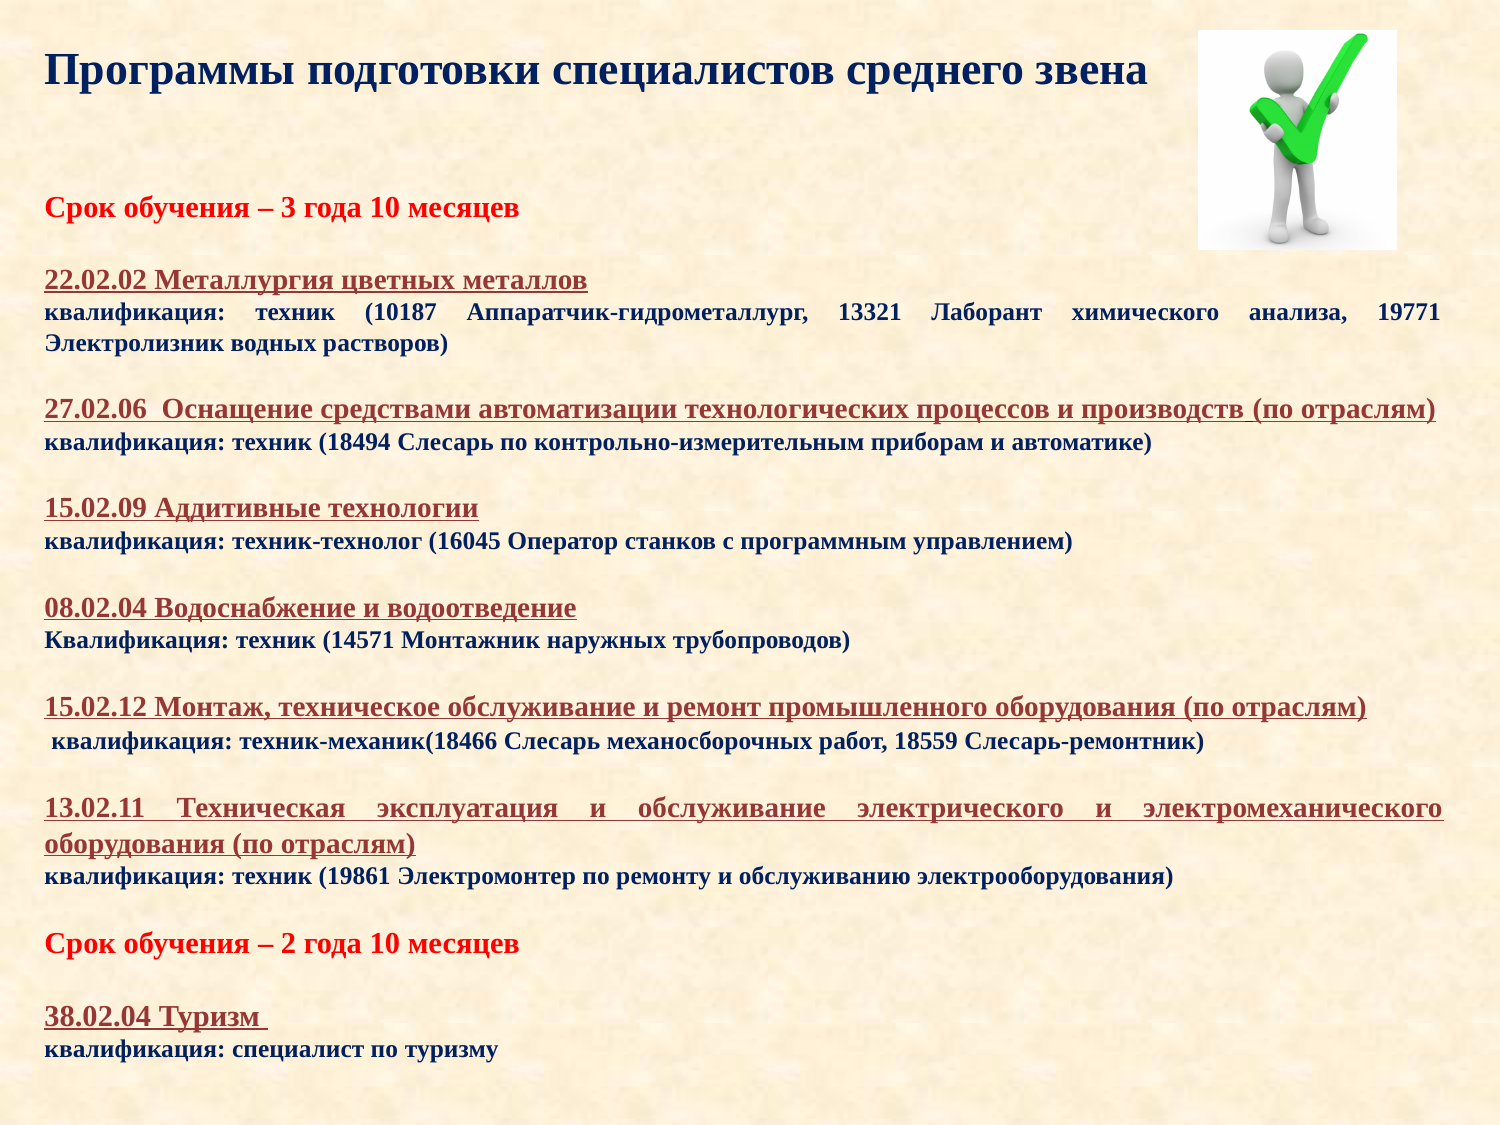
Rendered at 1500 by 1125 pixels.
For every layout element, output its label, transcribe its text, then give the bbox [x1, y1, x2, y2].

text_box [123, 928, 1447, 1083]
picture [0, 0, 1500, 1125]
list Программы подготовки специалистов среднего звена [29, 30, 1197, 148]
text_box Срок обучения – 3 года 10 месяцев 22.02.02 Металлургия цветных металлов квалификация: техник (10187 Аппаратчик-гидрометаллург, 13321 Лаборант химического анализа, 19771 Электролизник водных растворов) 27.02.06 Оснащение средствами автоматизации технологических процессов и производств (по отраслям) квалификация: техник (18494 Слесарь по контрольно-измерительным приборам и автоматике) 15.02.09 Аддитивные технологии квалификация: техник-технолог (16045 Оператор станков с программным управлением) 08.02.04 Водоснабжение и водоотведение Квалификация: техник (14571 Монтажник наружных трубопроводов) 15.02.12 Монтаж, техническое обслуживание и ремонт промышленного оборудования (по отраслям) квалификация: техник-механик(18466 Слесарь механосборочных работ, 18559 Слесарь-ремонтник) 13.02.11 Техническая эксплуатация и обслуживание электрического и электромеханического оборудования (по отраслям) квалификация: техник (19861 Электромонтер по ремонту и обслуживанию электрооборудования) Срок обучения – 2 года 10 месяцев 38.02.04 Туризм квалификация: специалист по туризму [29, 148, 1459, 1083]
